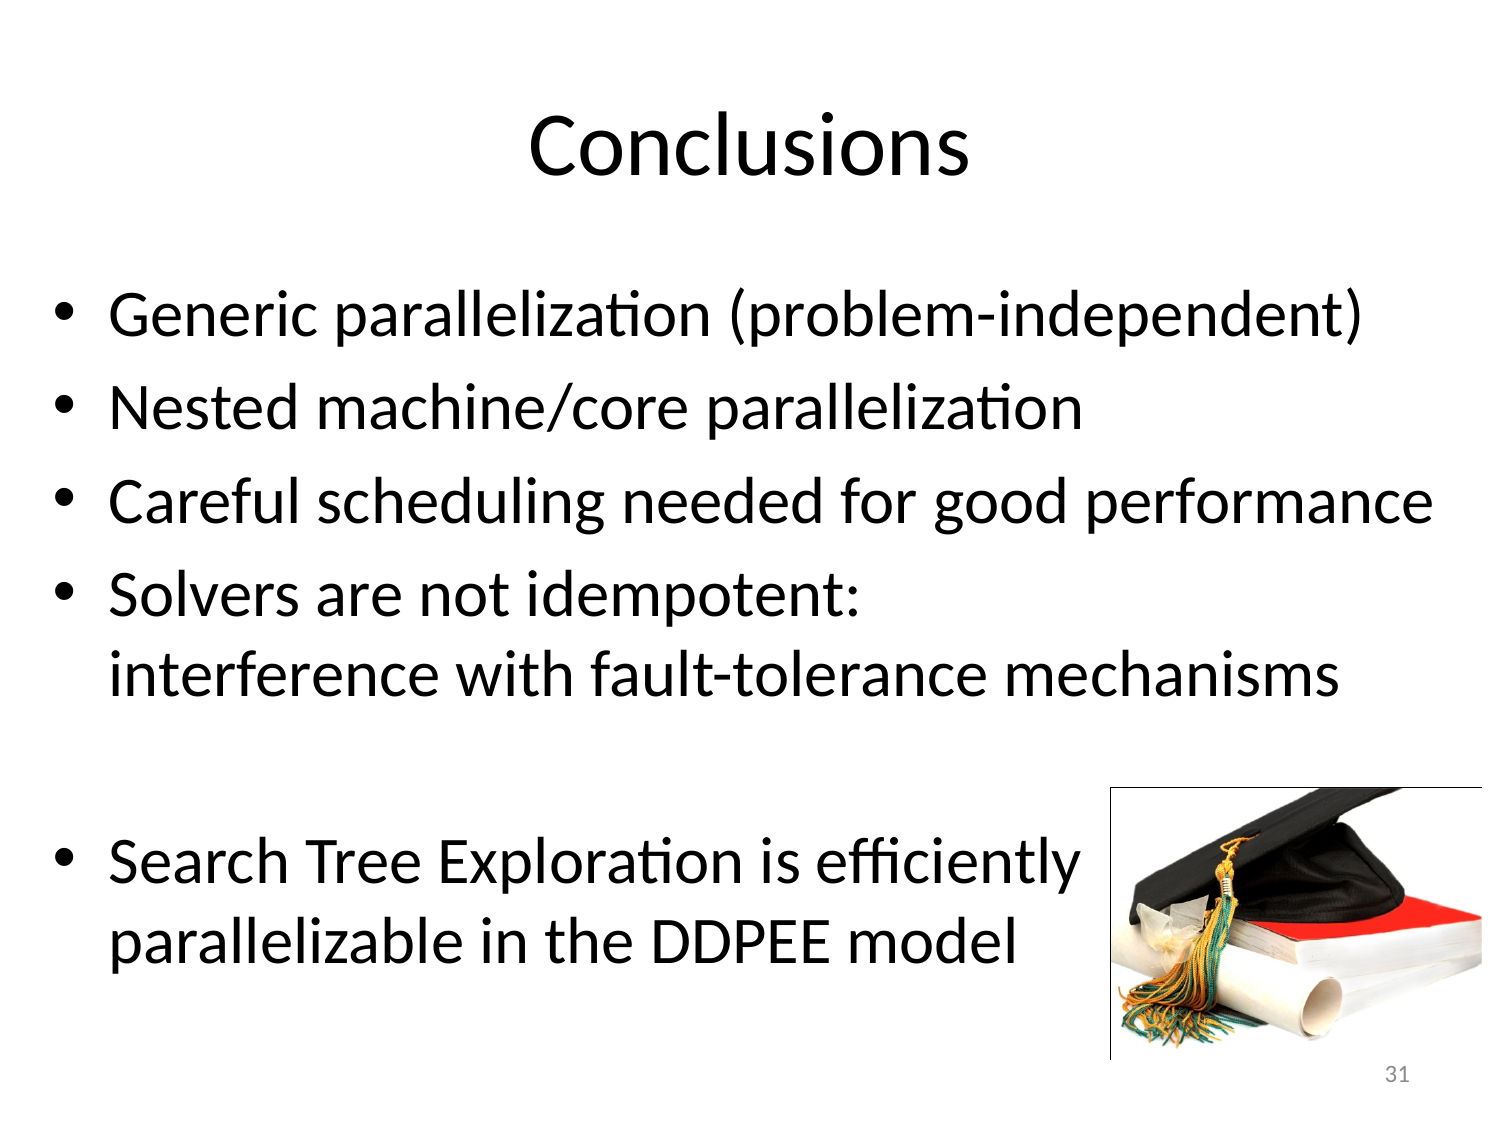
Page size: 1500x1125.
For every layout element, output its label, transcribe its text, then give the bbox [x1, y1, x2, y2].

picture [1110, 787, 1482, 1060]
title Conclusions [75, 45, 1425, 233]
slide_number 31 [1074, 1042, 1425, 1103]
list Generic parallelization (problem-independent) Nested machine/core parallelization Careful scheduling needed for good performance Solvers are not idempotent: interference with fault-tolerance mechanisms Search Tree Exploration is efficiently parallelizable in the DDPEE model [37, 262, 1463, 1005]
